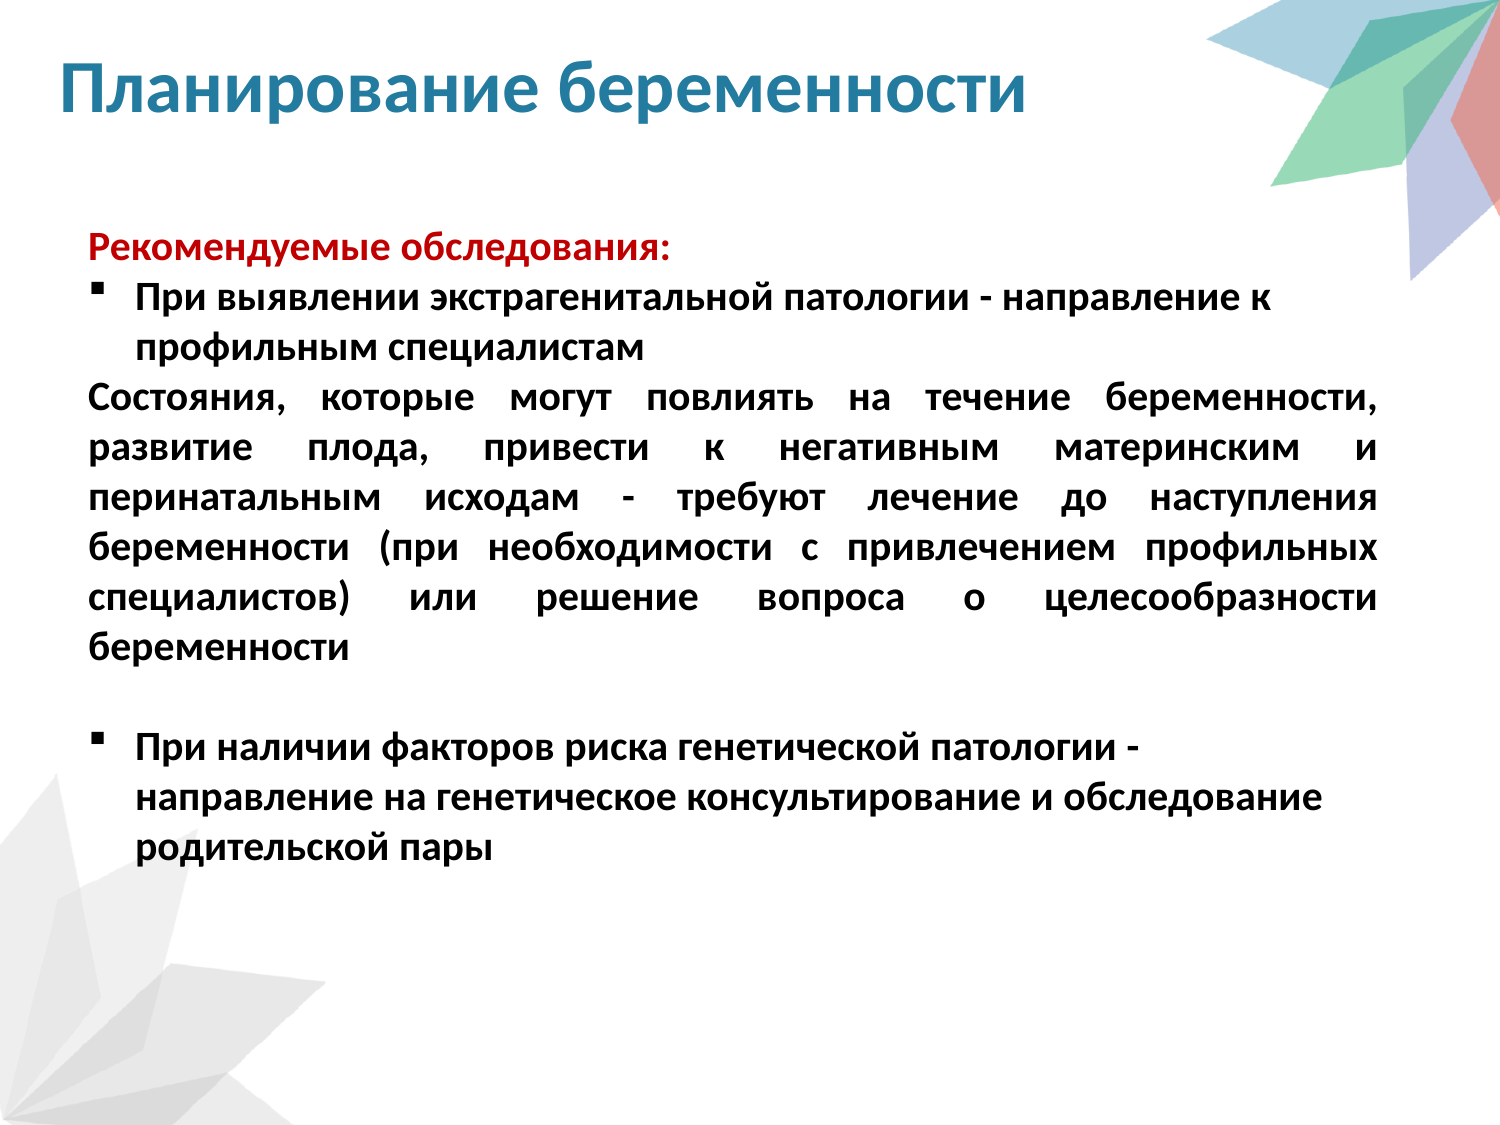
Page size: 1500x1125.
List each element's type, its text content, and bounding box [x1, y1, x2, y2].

text_box Рекомендуемые обследования: При выявлении экстрагенитальной патологии - направление к профильным специалистам Состояния, которые могут повлиять на течение беременности, развитие плода, привести к негативным материнским и перинатальным исходам - требуют лечение до наступления беременности (при необходимости с привлечением профильных специалистов) или решение вопроса о целесообразности беременности При наличии факторов риска генетической патологии - направление на генетическое консультирование и обследование родительской пары [73, 211, 1394, 877]
title Планирование беременности [44, 40, 1394, 146]
text_box [1394, 228, 1456, 289]
picture [1206, 0, 1500, 281]
picture [0, 773, 326, 1125]
